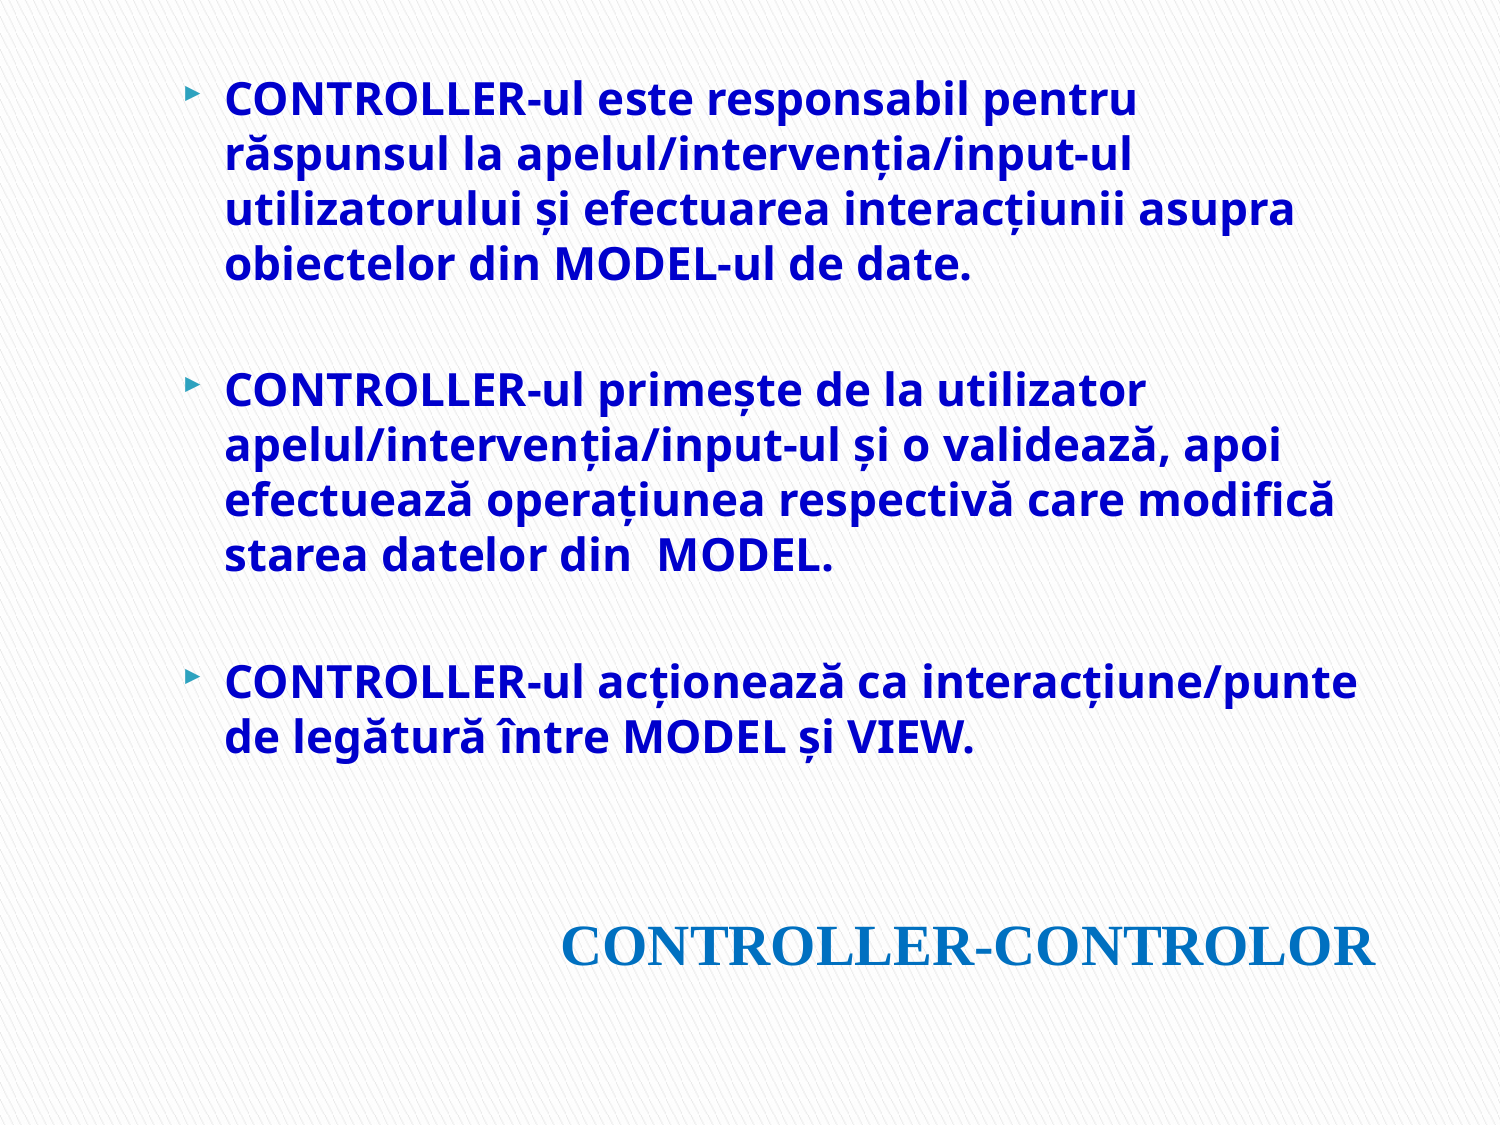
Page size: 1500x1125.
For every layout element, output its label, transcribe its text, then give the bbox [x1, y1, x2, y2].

list CONTROLLER-ul este responsabil pentru răspunsul la apelul/intervenția/input-ul utilizatorului și efectuarea interacțiunii asupra obiectelor din MODEL-ul de date. CONTROLLER-ul primește de la utilizator apelul/intervenția/input-ul și o validează, apoi efectuează operațiunea respectivă care modifică starea datelor din MODEL. CONTROLLER-ul acționează ca interacțiune/punte de legătură între MODEL și VIEW. [150, 62, 1377, 813]
title CONTROLLER-CONTROLOR [162, 900, 1390, 975]
